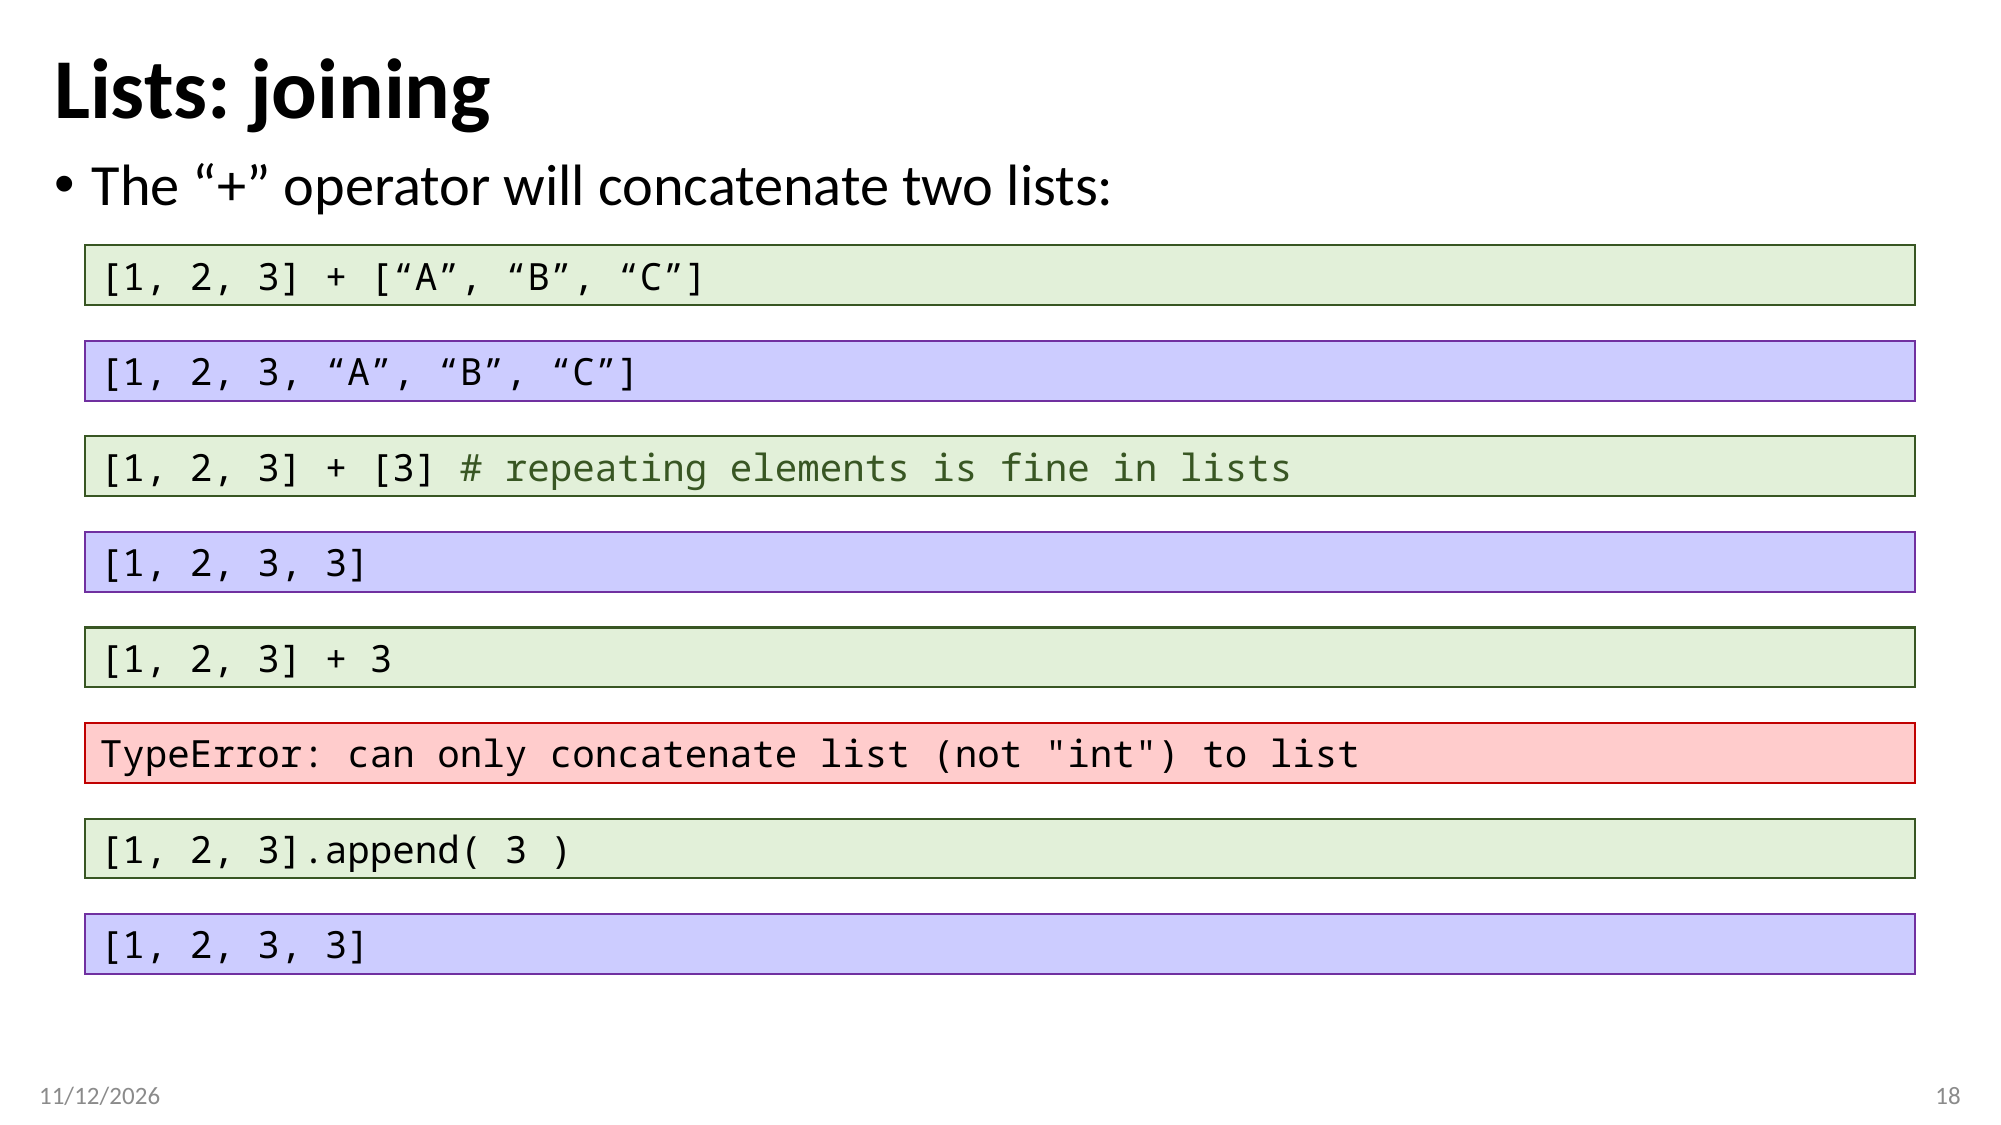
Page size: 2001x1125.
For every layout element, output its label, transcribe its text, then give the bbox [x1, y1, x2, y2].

text_box TypeError: can only concatenate list (not "int") to list [84, 722, 1916, 784]
text_box [1, 2, 3] + [“A”, “B”, “C”] [84, 244, 1916, 306]
text_box [1, 2, 3].append( 3 ) [84, 818, 1916, 879]
slide_number 18 [1510, 1064, 1961, 1125]
title Lists: joining [39, 37, 1961, 145]
text_box [1, 2, 3] + 3 [84, 626, 1916, 688]
text_box [1, 2, 3, 3] [84, 913, 1916, 975]
text_box [1, 2, 3] + [3] # repeating elements is fine in lists [84, 435, 1916, 497]
text_box [1, 2, 3, 3] [84, 531, 1916, 593]
text_box [1, 2, 3, “A”, “B”, “C”] [84, 340, 1916, 402]
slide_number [39, 1064, 490, 1125]
list The “+” operator will concatenate two lists: [39, 147, 1961, 218]
